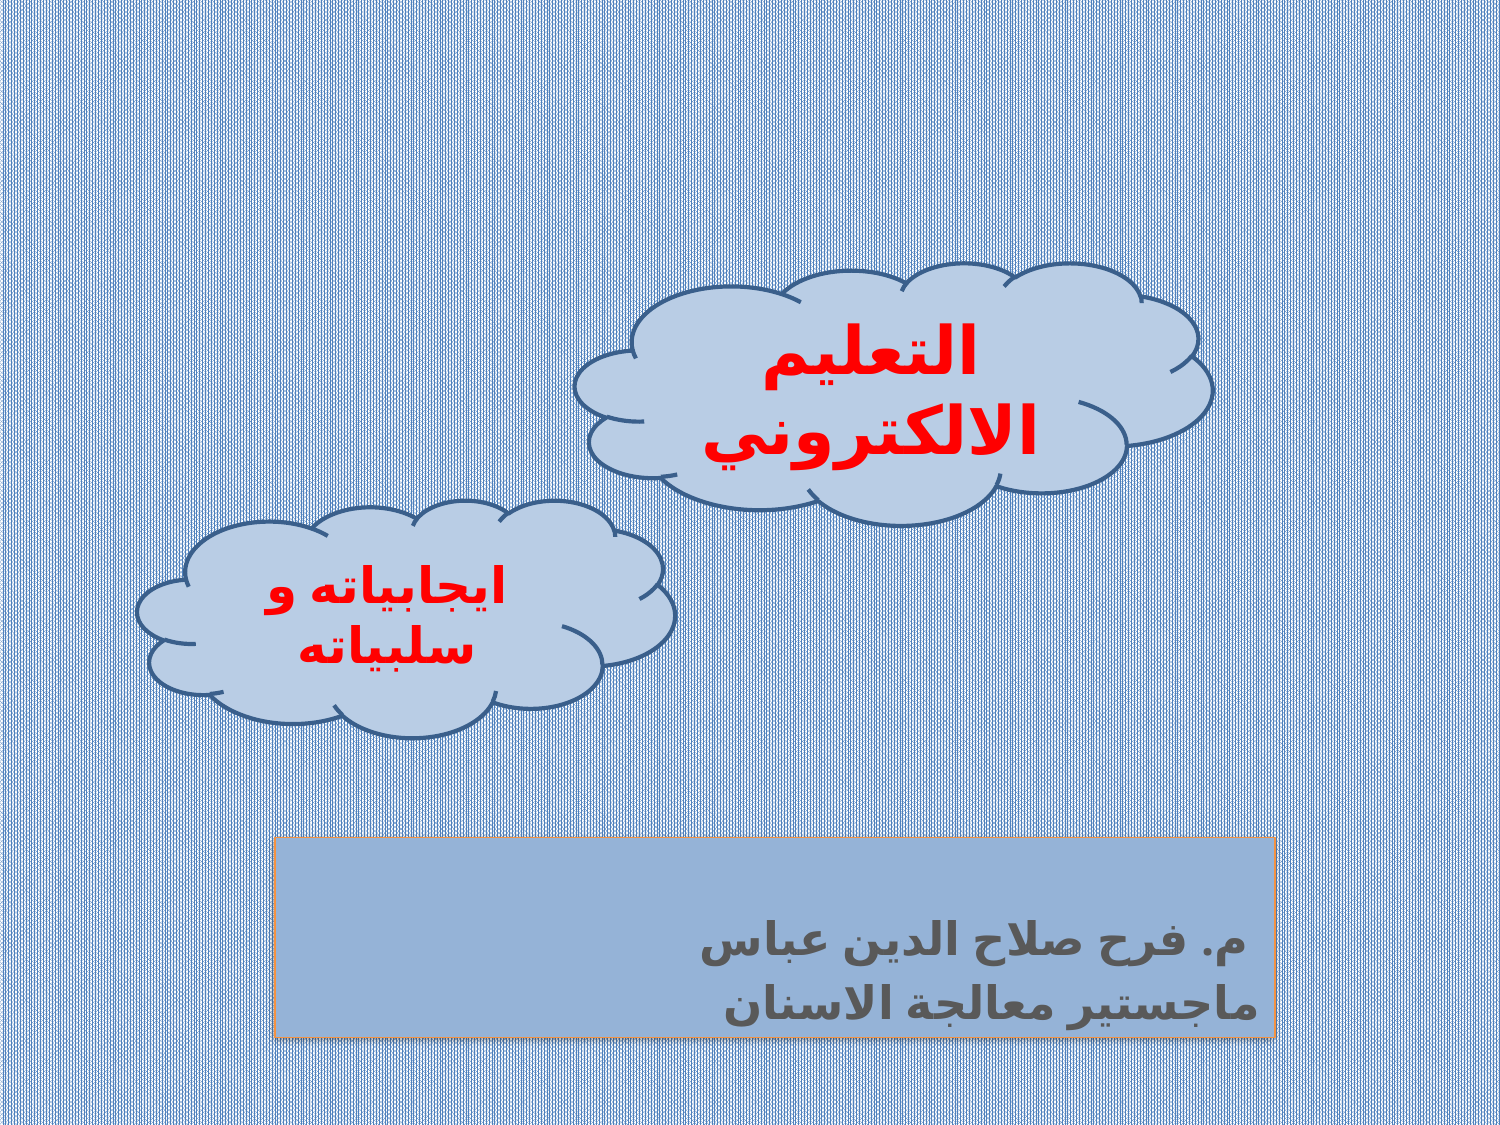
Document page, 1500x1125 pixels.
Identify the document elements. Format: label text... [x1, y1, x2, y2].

text_box ايجابياته و سلبياته [134, 498, 678, 741]
text_box التعليم الالكتروني [572, 261, 1215, 529]
subtitle م. فرح صلاح الدين عباس ماجستير معالجة الاسنان [274, 837, 1276, 1038]
